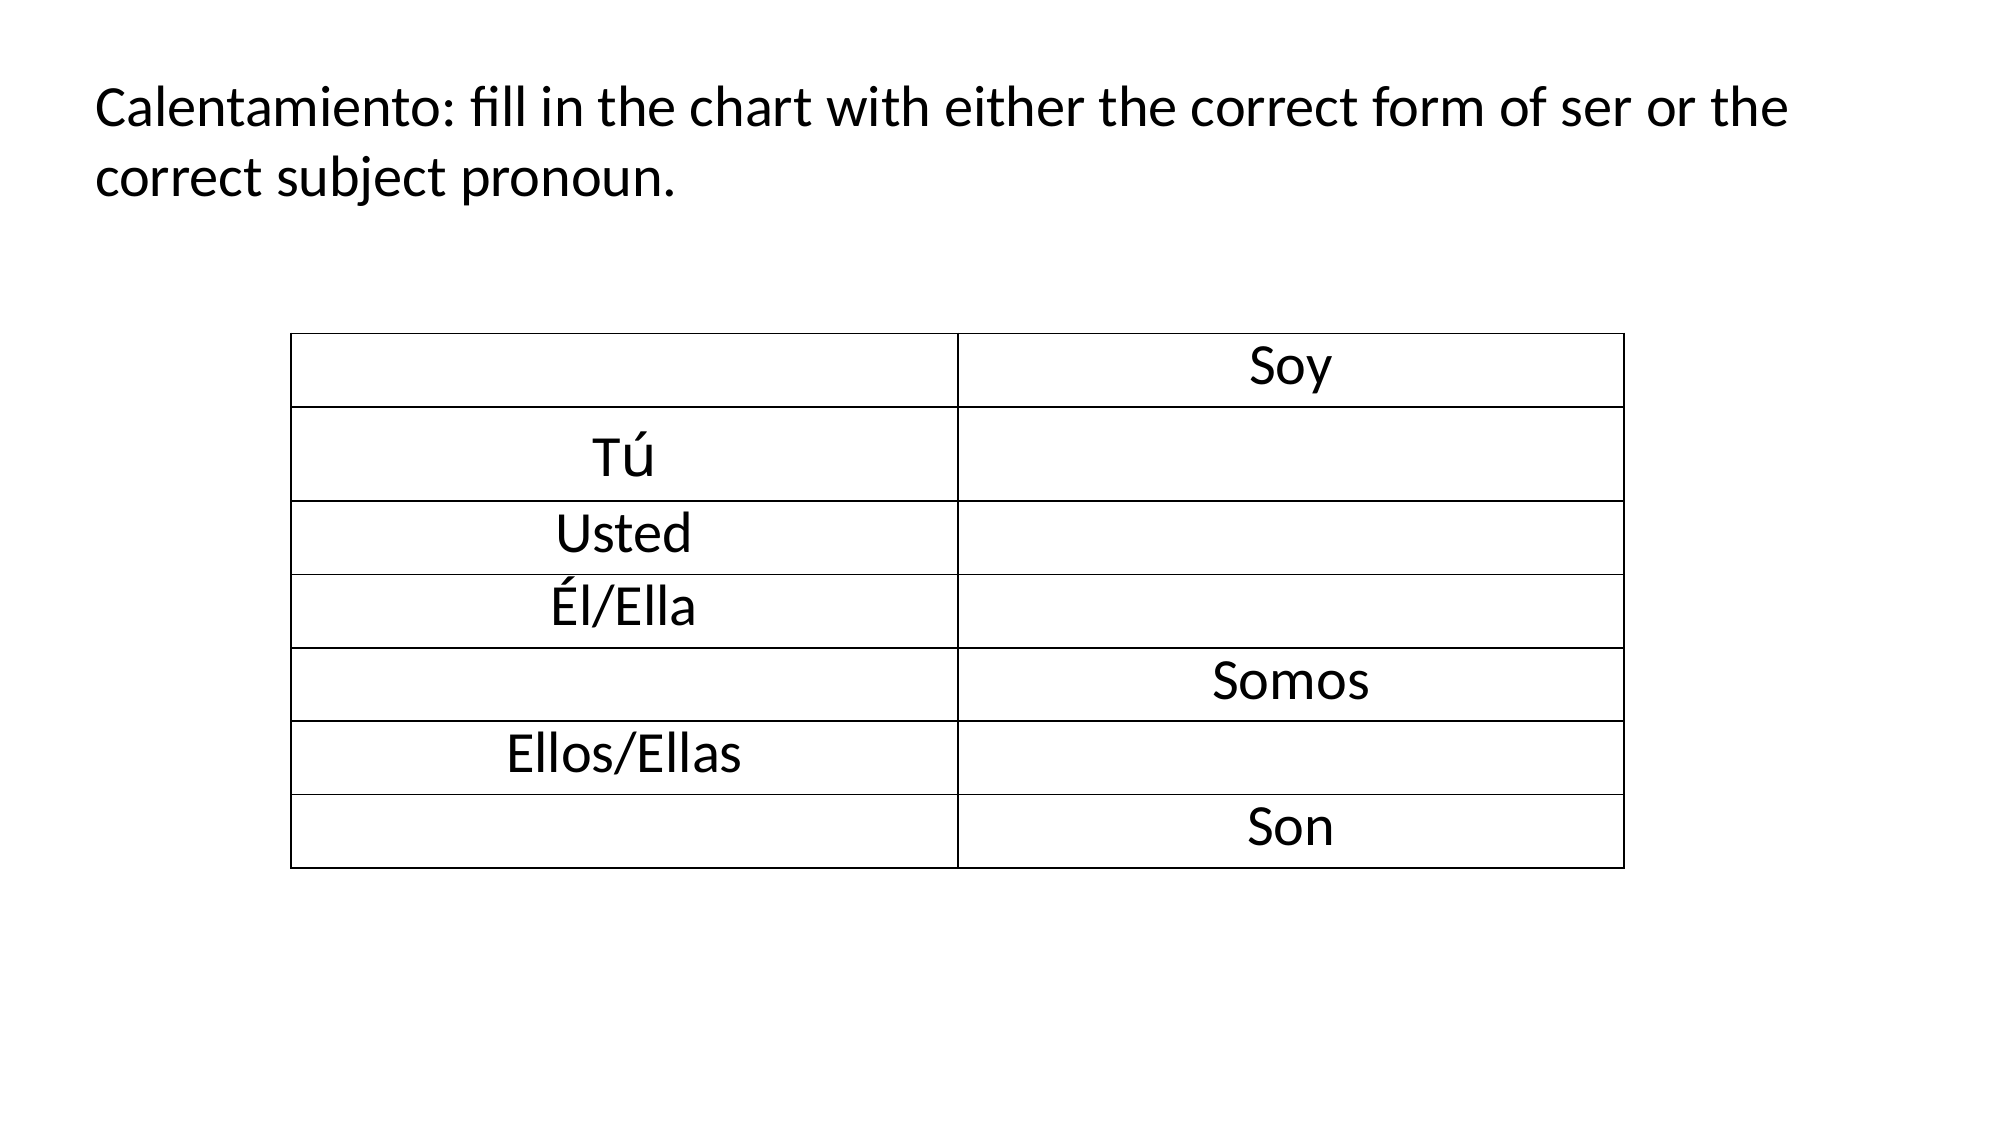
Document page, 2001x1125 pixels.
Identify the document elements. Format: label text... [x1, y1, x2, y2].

table_cell Usted [292, 502, 957, 574]
table_cell Ellos/Ellas [292, 722, 957, 794]
table_cell [959, 408, 1623, 500]
text_box Calentamiento: fill in the chart with either the correct form of ser or the correct subject pronoun. [80, 61, 1870, 216]
table_cell [959, 575, 1623, 647]
table_cell [959, 502, 1623, 574]
table_cell [959, 722, 1623, 794]
table_cell Son [959, 795, 1623, 867]
table_cell Somos [959, 649, 1623, 720]
table_cell Tú [292, 408, 957, 500]
table_header Soy [959, 334, 1623, 406]
table_cell [292, 649, 957, 720]
table_cell Él/Ella [292, 575, 957, 647]
table_header [292, 334, 957, 406]
table_cell [292, 795, 957, 867]
